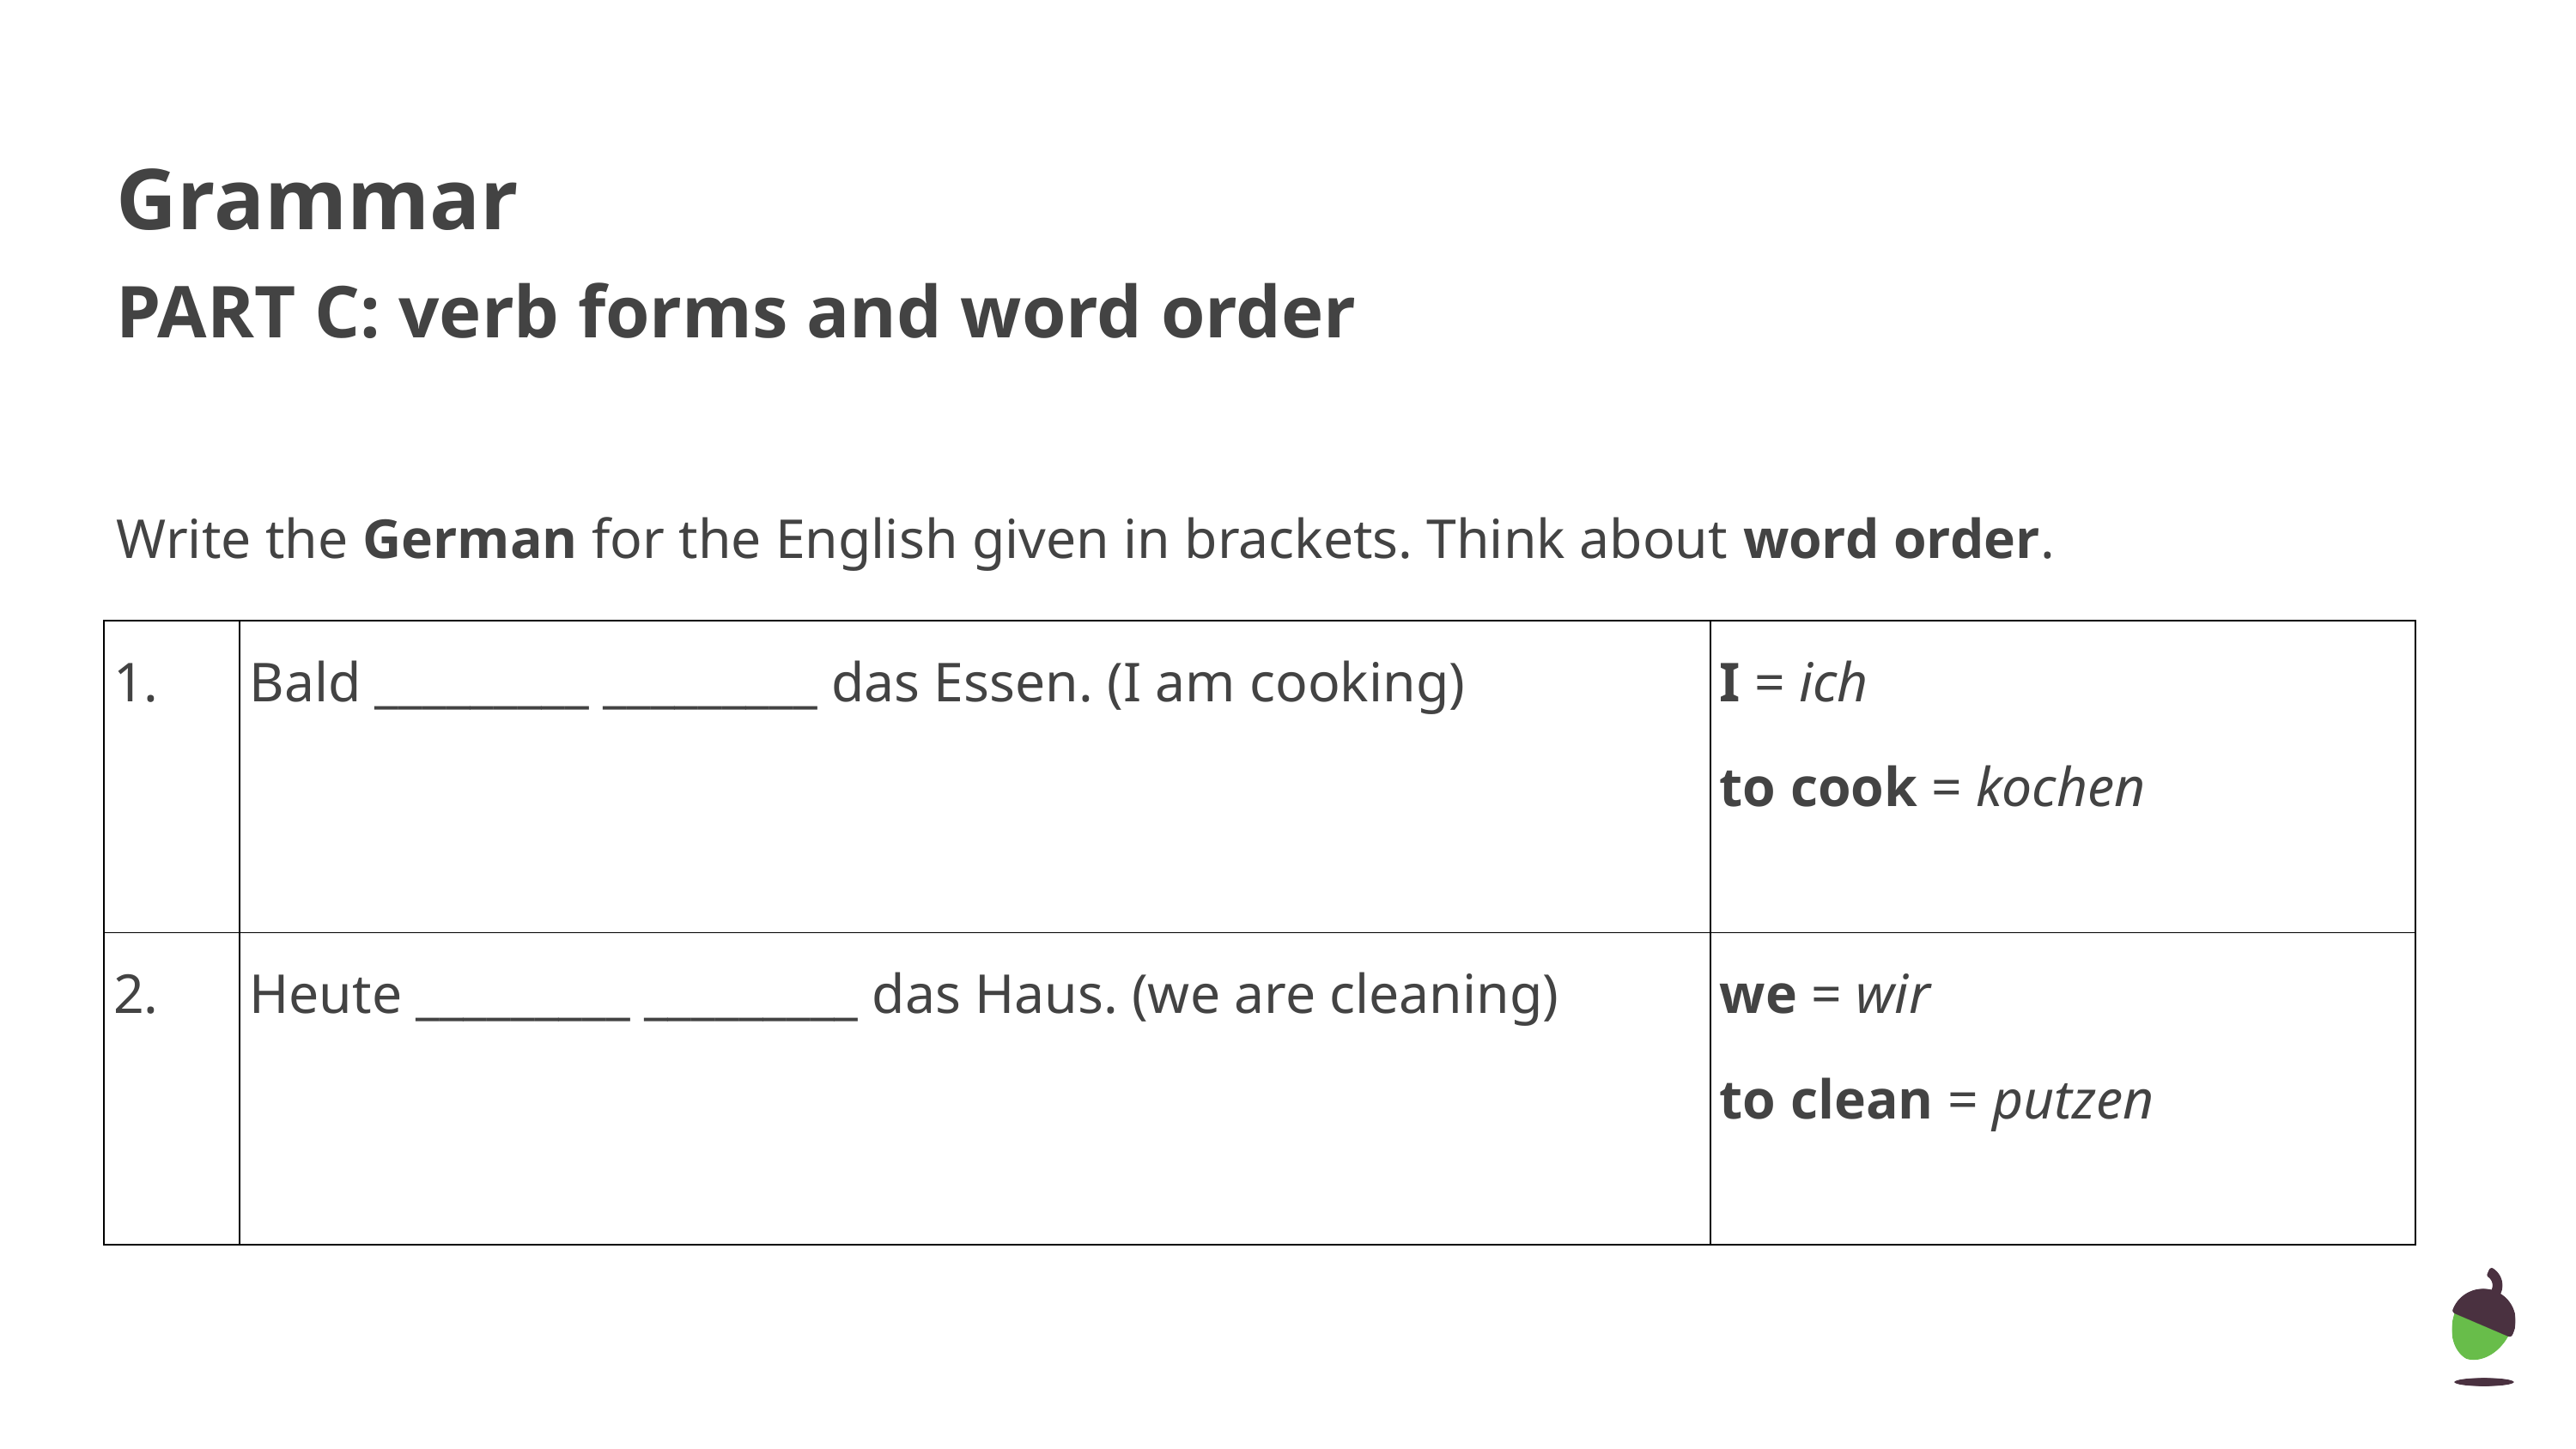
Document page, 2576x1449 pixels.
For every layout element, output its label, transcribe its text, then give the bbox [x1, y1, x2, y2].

table_header 1. [105, 621, 239, 932]
text_box Grammar PART C: verb forms and word order Write the German for the English given in brackets. Think about word order. [103, 124, 2536, 1258]
picture [2451, 1268, 2516, 1386]
table_cell we = wir to clean = putzen [1711, 933, 2415, 1244]
table_header Bald _________ _________ das Essen. (I am cooking) [240, 621, 1710, 932]
table_header I = ich to cook = kochen [1711, 621, 2415, 932]
table_cell 2. [105, 933, 239, 1244]
table_cell Heute _________ _________ das Haus. (we are cleaning) [240, 933, 1710, 1244]
